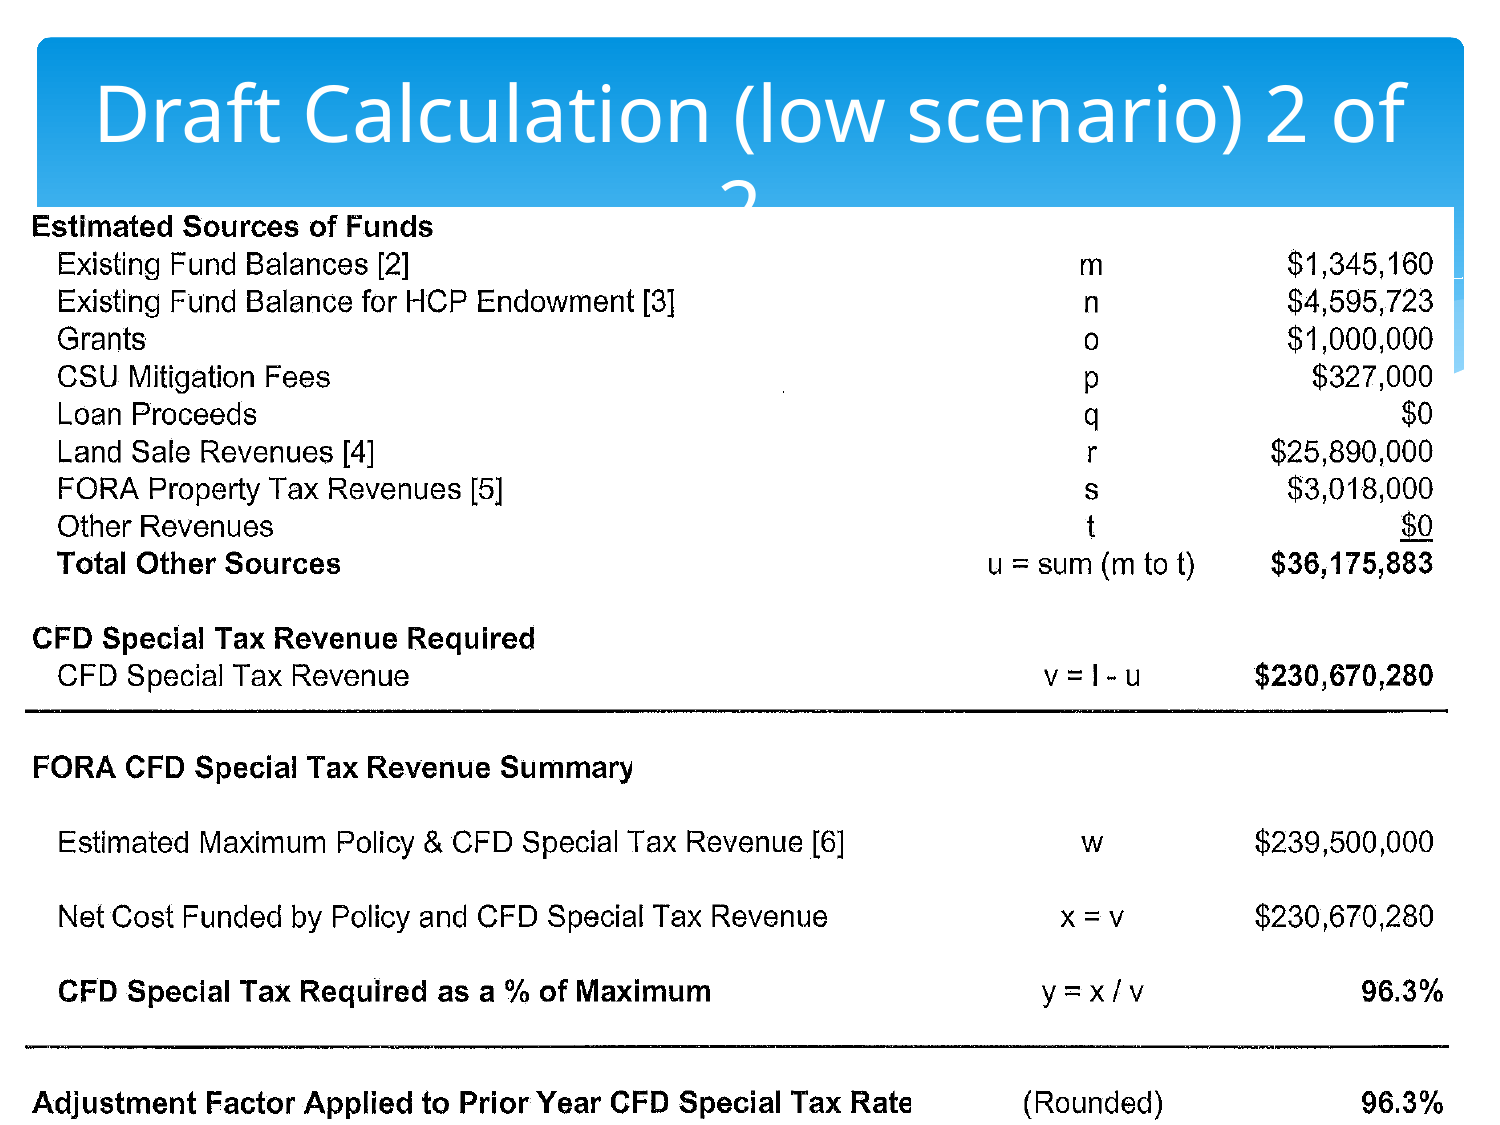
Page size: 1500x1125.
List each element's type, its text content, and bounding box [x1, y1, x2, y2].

title Draft Calculation (low scenario) 2 of 2 [75, 55, 1425, 204]
picture [3, 207, 1454, 1124]
